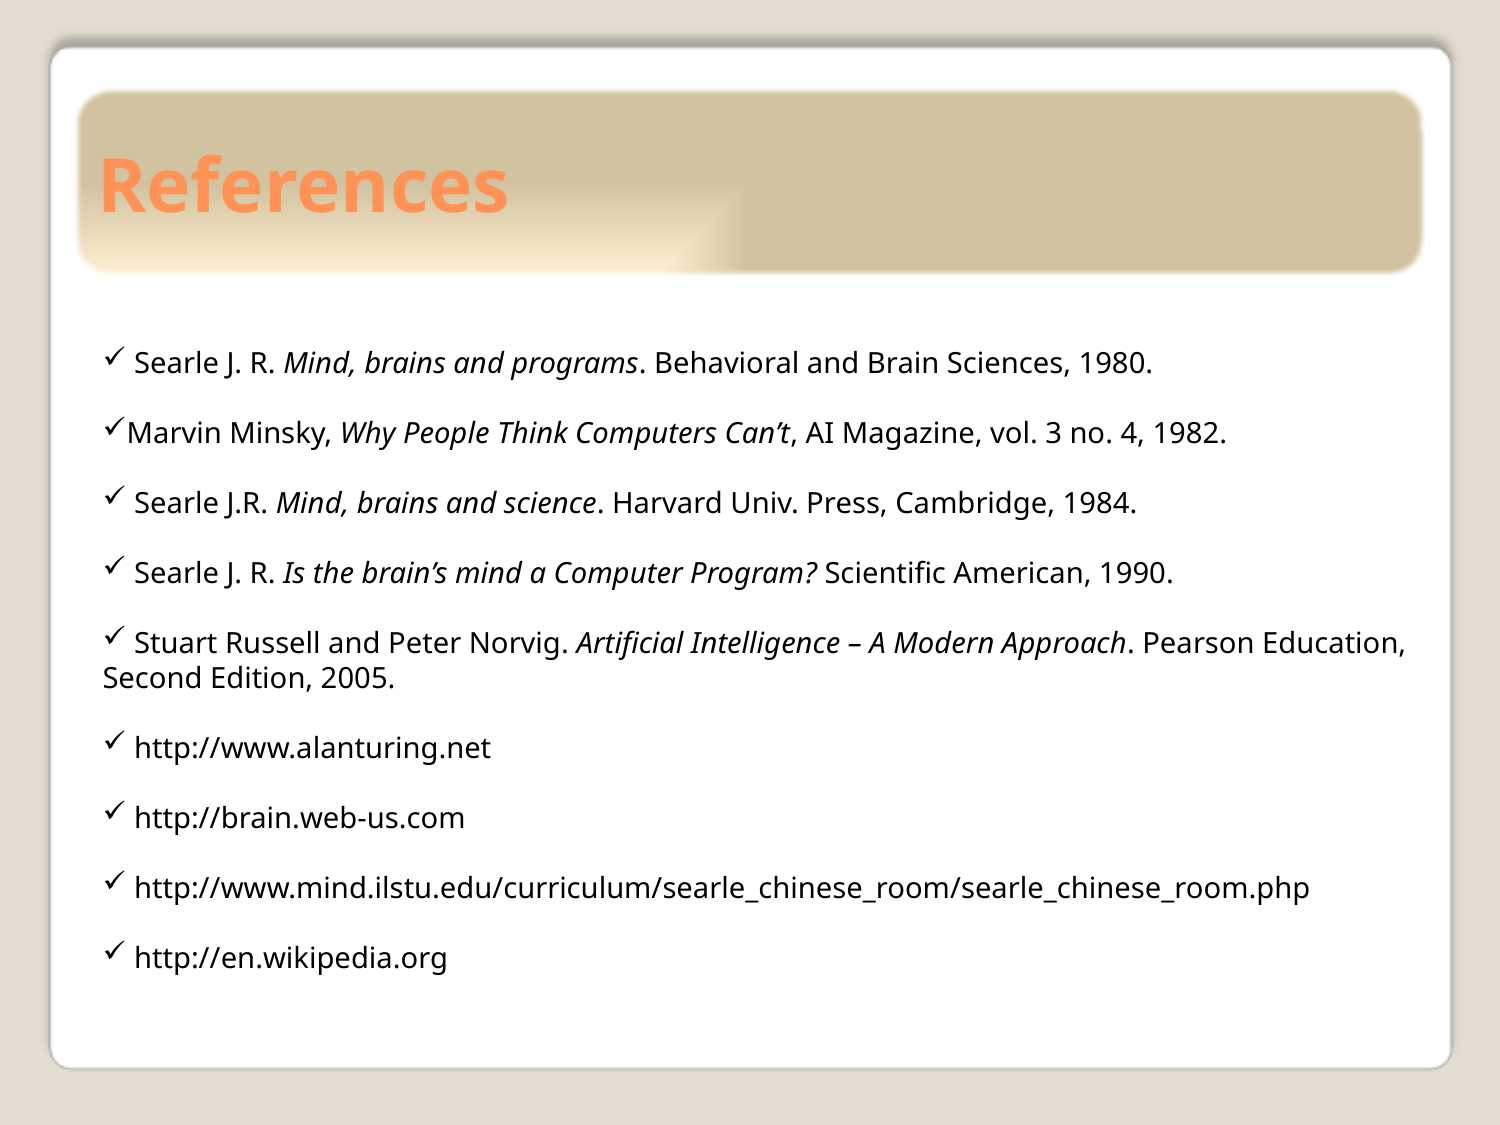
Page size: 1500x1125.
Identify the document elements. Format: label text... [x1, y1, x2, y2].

text_box Searle J. R. Mind, brains and programs. Behavioral and Brain Sciences, 1980. Marvin Minsky, Why People Think Computers Can’t, AI Magazine, vol. 3 no. 4, 1982. Searle J.R. Mind, brains and science. Harvard Univ. Press, Cambridge, 1984. Searle J. R. Is the brain’s mind a Computer Program? Scientific American, 1990. Stuart Russell and Peter Norvig. Artificial Intelligence – A Modern Approach. Pearson Education, Second Edition, 2005. http://www.alanturing.net http://brain.web-us.com http://www.mind.ilstu.edu/curriculum/searle_chinese_room/searle_chinese_room.php http://en.wikipedia.org [87, 337, 1438, 982]
picture [0, 0, 1500, 1125]
text_box [79, 112, 1423, 273]
title References [81, 62, 1425, 235]
